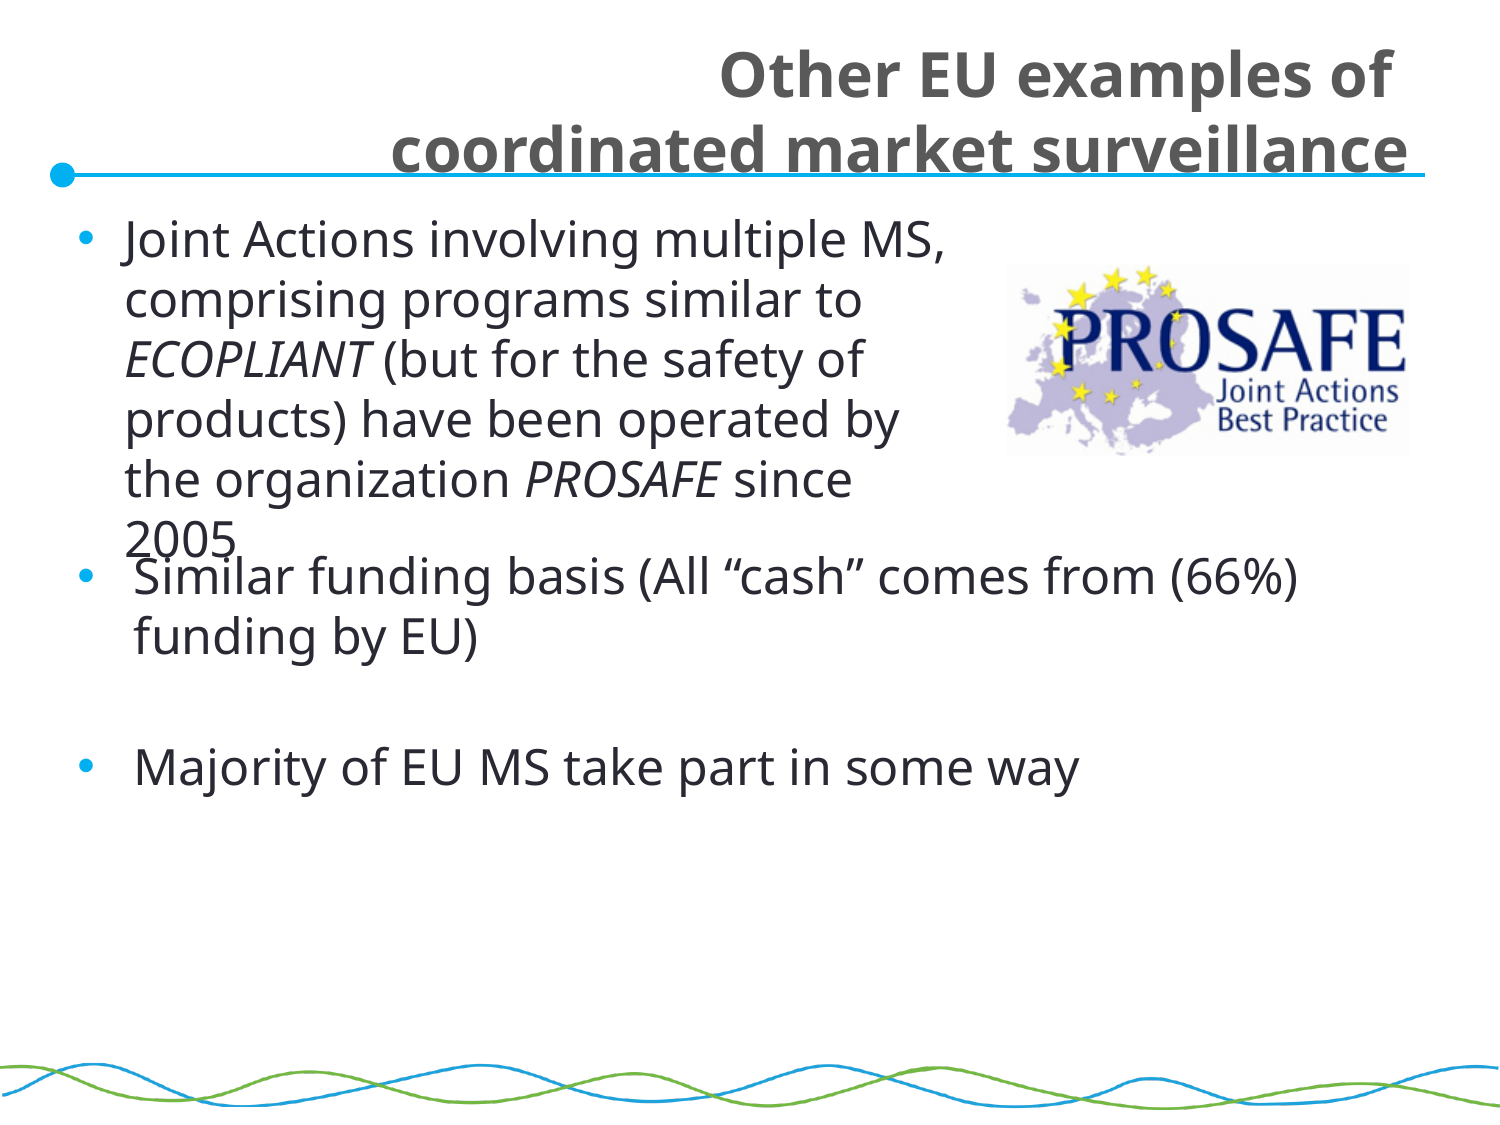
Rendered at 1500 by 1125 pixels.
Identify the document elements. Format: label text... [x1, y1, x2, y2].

title Other EU examples of coordinated market surveillance [300, 45, 1425, 175]
list Similar funding basis (All “cash” comes from (66%) funding by EU) Majority of EU MS take part in some way [62, 537, 1375, 1125]
picture [992, 257, 1420, 507]
text_box Joint Actions involving multiple MS, comprising programs similar to ECOPLIANT (but for the safety of products) have been operated by the organization PROSAFE since 2005 [62, 199, 988, 620]
picture [0, 1062, 62, 1110]
picture [1375, 1062, 1500, 1110]
